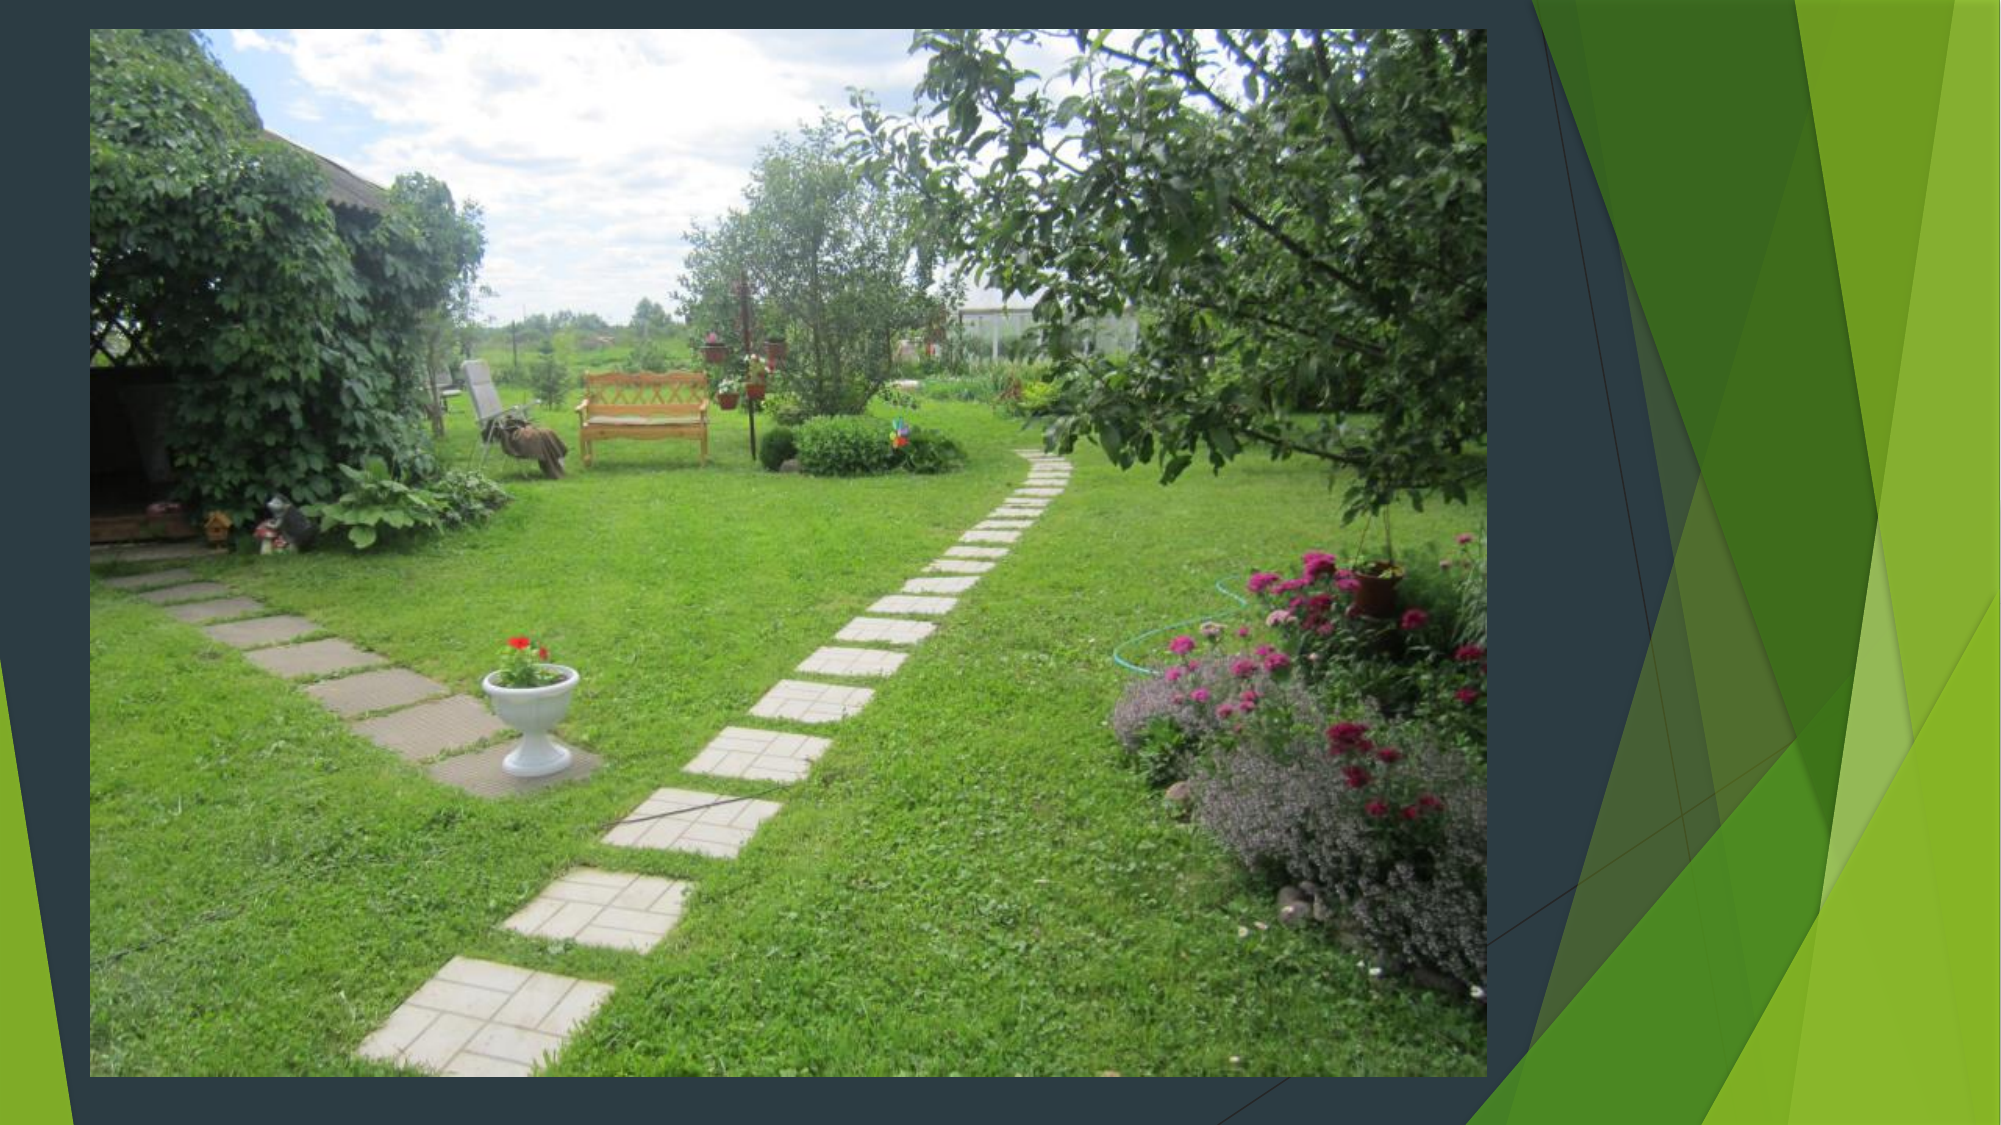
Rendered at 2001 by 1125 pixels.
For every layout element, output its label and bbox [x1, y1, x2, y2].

picture [90, 29, 1487, 1077]
